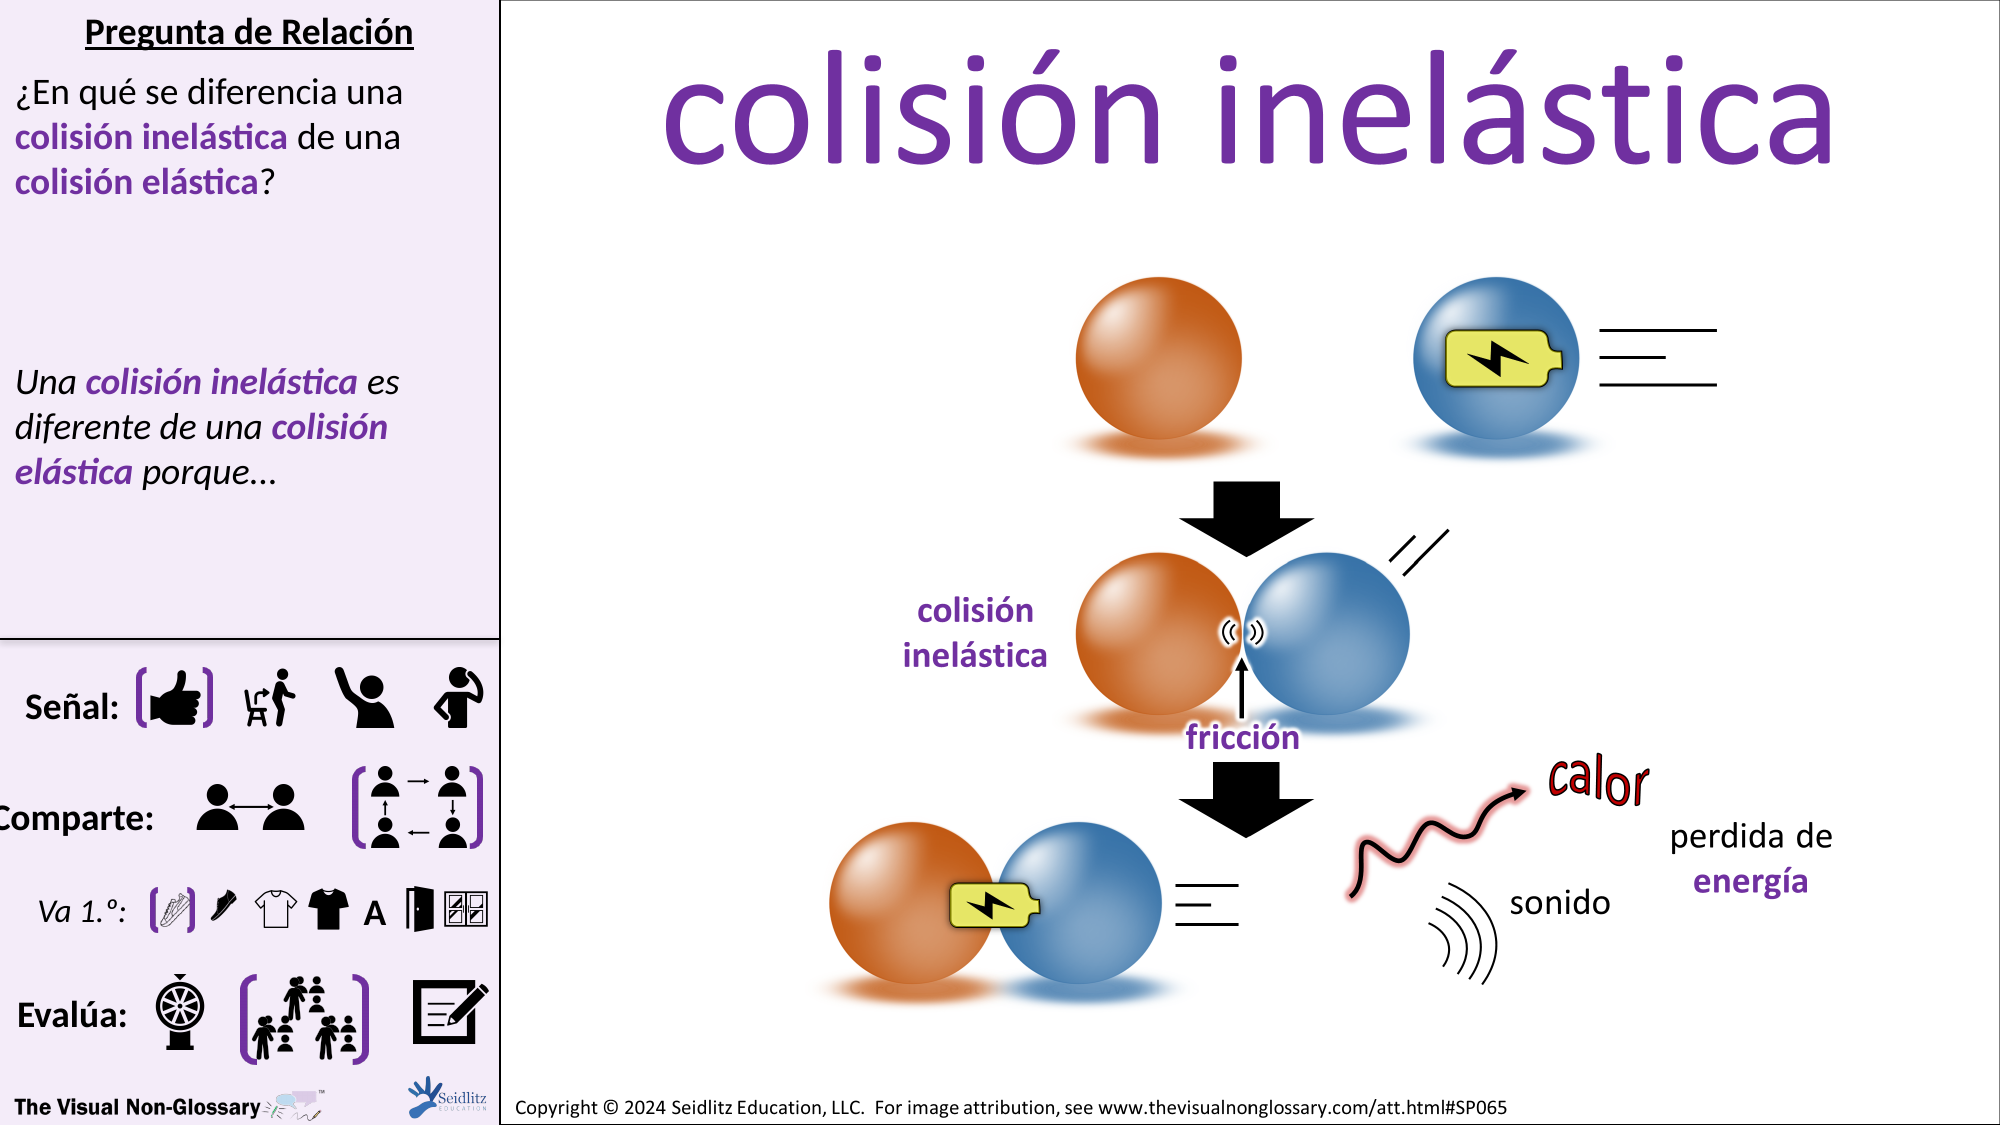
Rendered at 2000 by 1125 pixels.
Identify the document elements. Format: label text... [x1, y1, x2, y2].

picture [202, 886, 241, 925]
picture [403, 1073, 495, 1125]
picture [194, 784, 307, 830]
picture [499, 0, 2000, 1125]
text_box Comparte: [0, 785, 170, 846]
picture [334, 667, 395, 728]
picture [305, 886, 352, 932]
picture [0, 1084, 328, 1125]
picture [352, 766, 484, 850]
picture [239, 974, 370, 1066]
text_box Una colisión inelástica es diferente de una colisión elástica porque... [0, 349, 494, 500]
text_box Señal: [10, 674, 135, 735]
picture [149, 886, 196, 934]
picture [428, 667, 490, 728]
text_box Va 1.º: [22, 881, 143, 937]
picture [413, 974, 490, 1051]
text_box Evalúa: [2, 982, 137, 1043]
text_box ¿En qué se diferencia una colisión inelástica de una colisión elástica? [0, 59, 494, 210]
picture [142, 974, 218, 1051]
picture [239, 667, 301, 728]
picture [136, 667, 214, 728]
text_box Pregunta de Relación [70, 0, 430, 59]
picture [253, 886, 299, 932]
text_box A [348, 880, 402, 941]
picture [397, 886, 490, 932]
